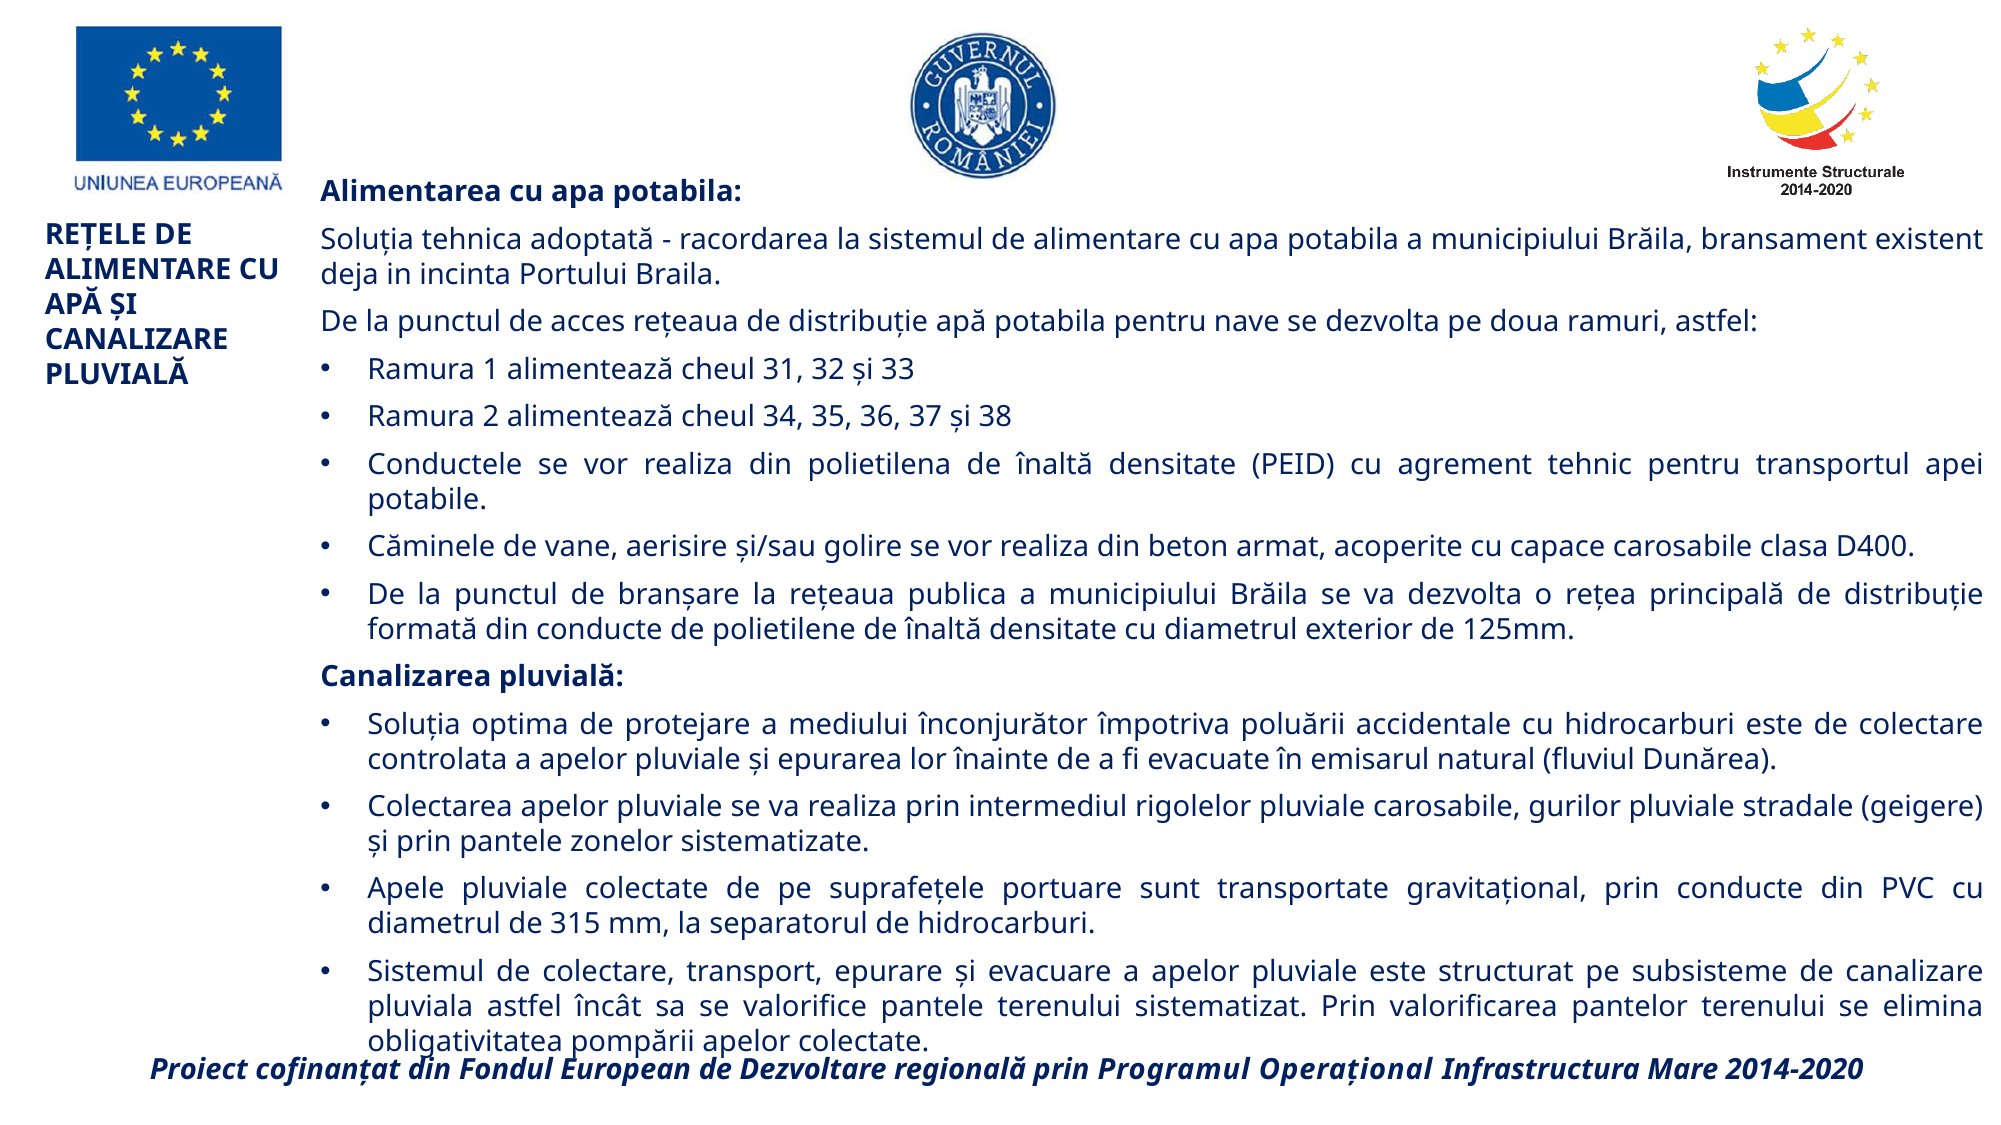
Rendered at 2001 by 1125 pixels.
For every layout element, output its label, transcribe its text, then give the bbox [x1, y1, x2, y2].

text_box Alimentarea cu apa potabila: Soluția tehnica adoptată - racordarea la sistemul de alimentare cu apa potabila a municipiului Brăila, bransament existent deja in incinta Portului Braila. De la punctul de acces rețeaua de distribuție apă potabila pentru nave se dezvolta pe doua ramuri, astfel: Ramura 1 alimentează cheul 31, 32 și 33 Ramura 2 alimentează cheul 34, 35, 36, 37 și 38 Conductele se vor realiza din polietilena de înaltă densitate (PEID) cu agrement tehnic pentru transportul apei potabile. Căminele de vane, aerisire și/sau golire se vor realiza din beton armat, acoperite cu capace carosabile clasa D400. De la punctul de branșare la rețeaua publica a municipiului Brăila se va dezvolta o rețea principală de distribuție formată din conducte de polietilene de înaltă densitate cu diametrul exterior de 125mm. Canalizarea pluvială: Soluția optima de protejare a mediului înconjurător împotriva poluării accidentale cu hidrocarburi este de colectare controlata a apelor pluviale și epurarea lor înainte de a fi evacuate în emisarul natural (fluviul Dunărea). Colectarea apelor pluviale se va realiza prin intermediul rigolelor pluviale carosabile, gurilor pluviale stradale (geigere) și prin pantele zonelor sistematizate. Apele pluviale colectate de pe suprafețele portuare sunt transportate gravitațional, prin conducte din PVC cu diametrul de 315 mm, la separatorul de hidrocarburi. Sistemul de colectare, transport, epurare și evacuare a apelor pluviale este structurat pe subsisteme de canalizare pluviala astfel încât sa se valorifice pantele terenului sistematizat. Prin valorificarea pantelor terenului se elimina obligativitatea pompării apelor colectate. [305, 165, 2000, 1125]
text_box REȚELE DE ALIMENTARE CU APĂ ȘI CANALIZARE PLUVIALĂ [30, 207, 305, 443]
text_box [58, 11, 1904, 199]
text_box Proiect cofinanțat din Fondul European de Dezvoltare regională prin Programul Operațional Infrastructura Mare 2014-2020 [29, 1042, 305, 1093]
